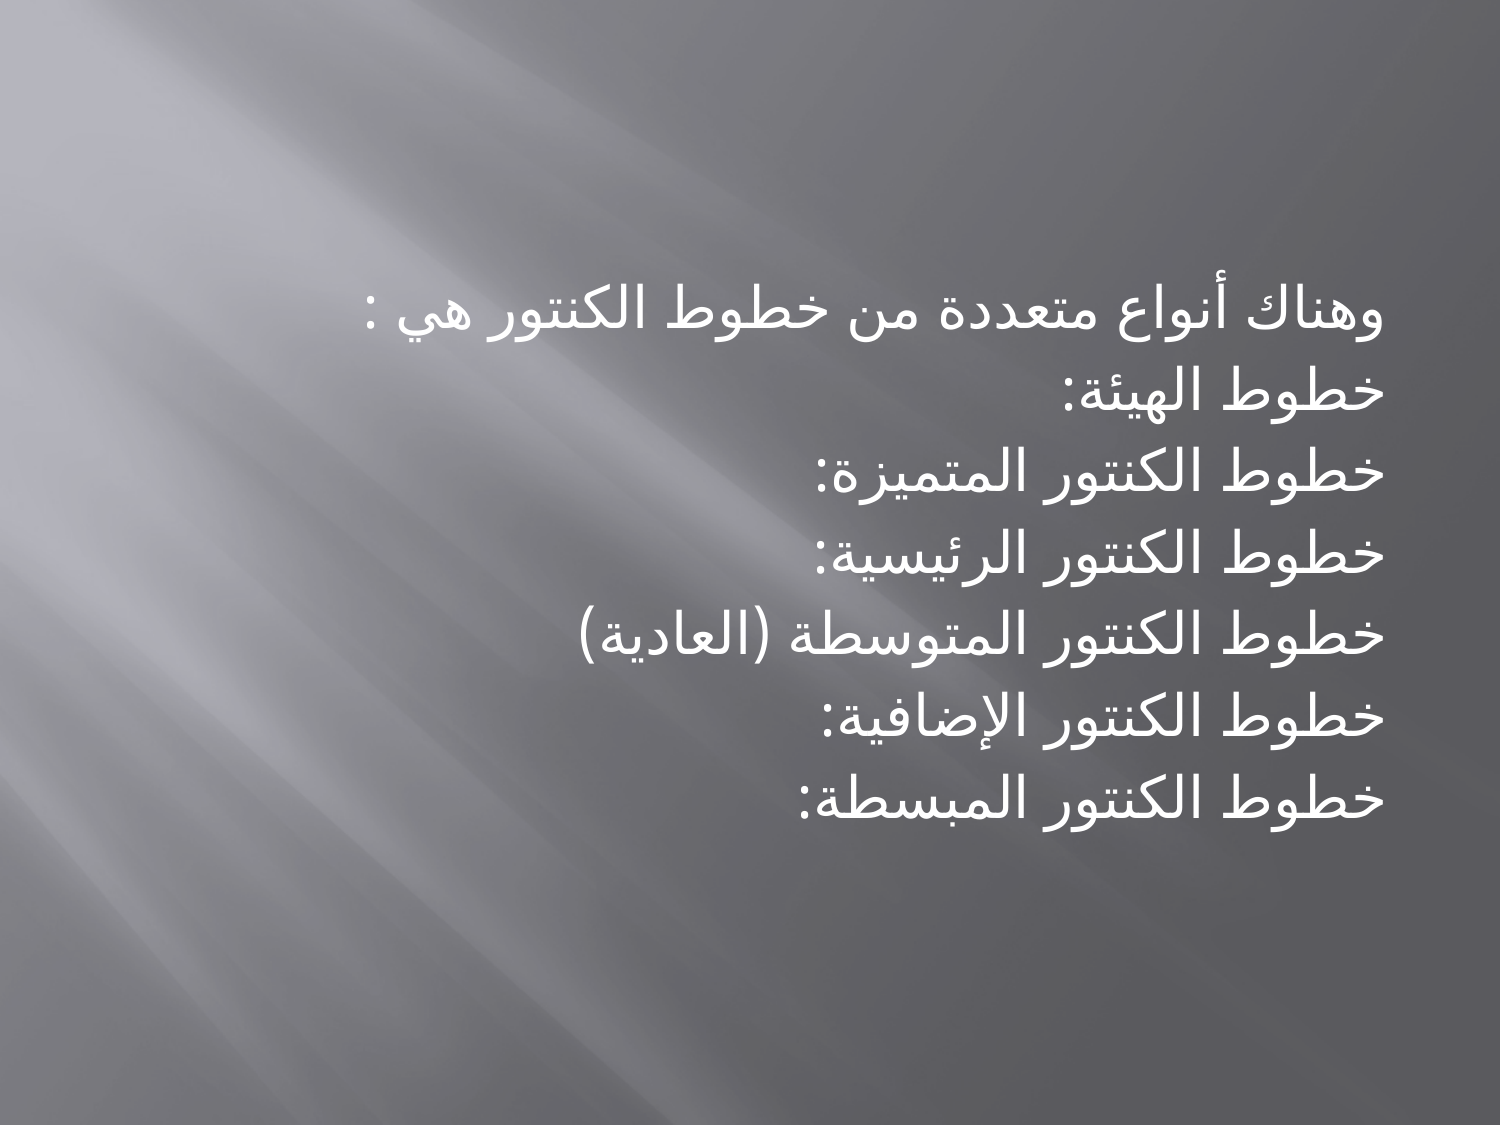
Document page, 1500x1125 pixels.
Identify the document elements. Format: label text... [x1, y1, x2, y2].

list وهناك أنواع متعددة من خطوط الكنتور هي : خطوط الهيئة: خطوط الكنتور المتميزة: خطوط الكنتور الرئيسية: خطوط الكنتور المتوسطة (العادية) خطوط الكنتور الإضافية: خطوط الكنتور المبسطة: [75, 262, 1425, 1035]
